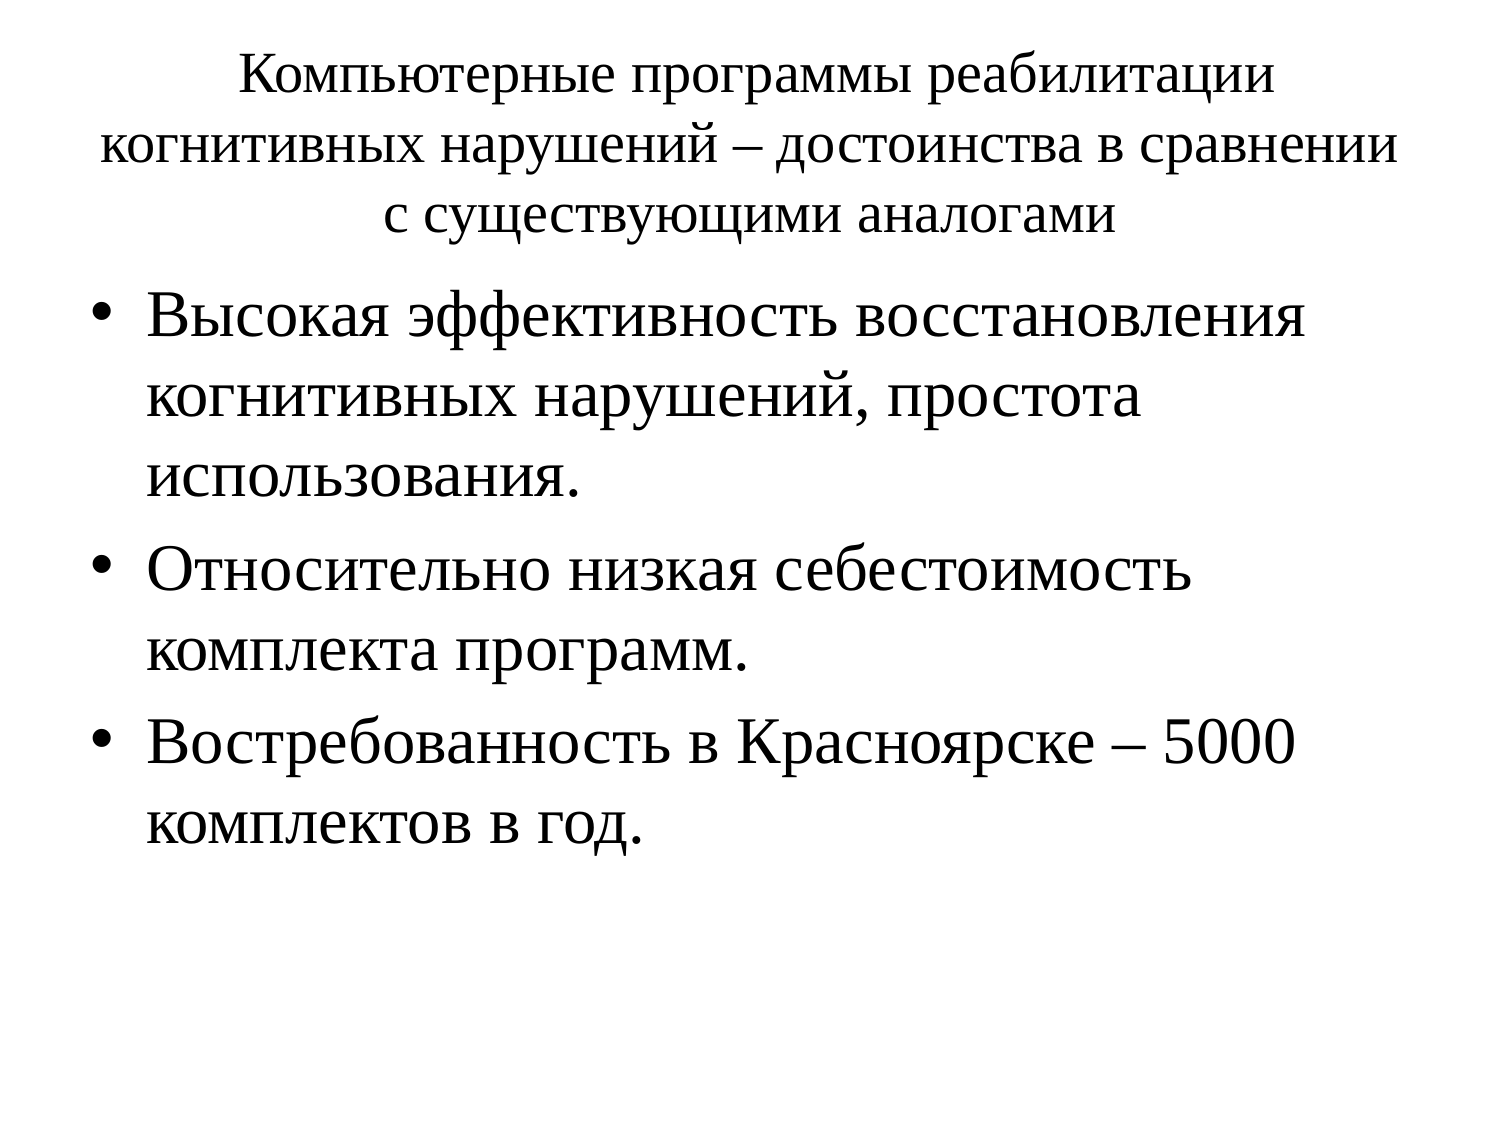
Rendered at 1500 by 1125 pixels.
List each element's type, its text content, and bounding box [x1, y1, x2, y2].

title Компьютерные программы реабилитации когнитивных нарушений – достоинства в сравнении с существующими аналогами [75, 45, 1425, 233]
list Высокая эффективность восстановления когнитивных нарушений, простота использования. Относительно низкая себестоимость комплекта программ. Востребованность в Красноярске – 5000 комплектов в год. [75, 262, 1425, 1005]
